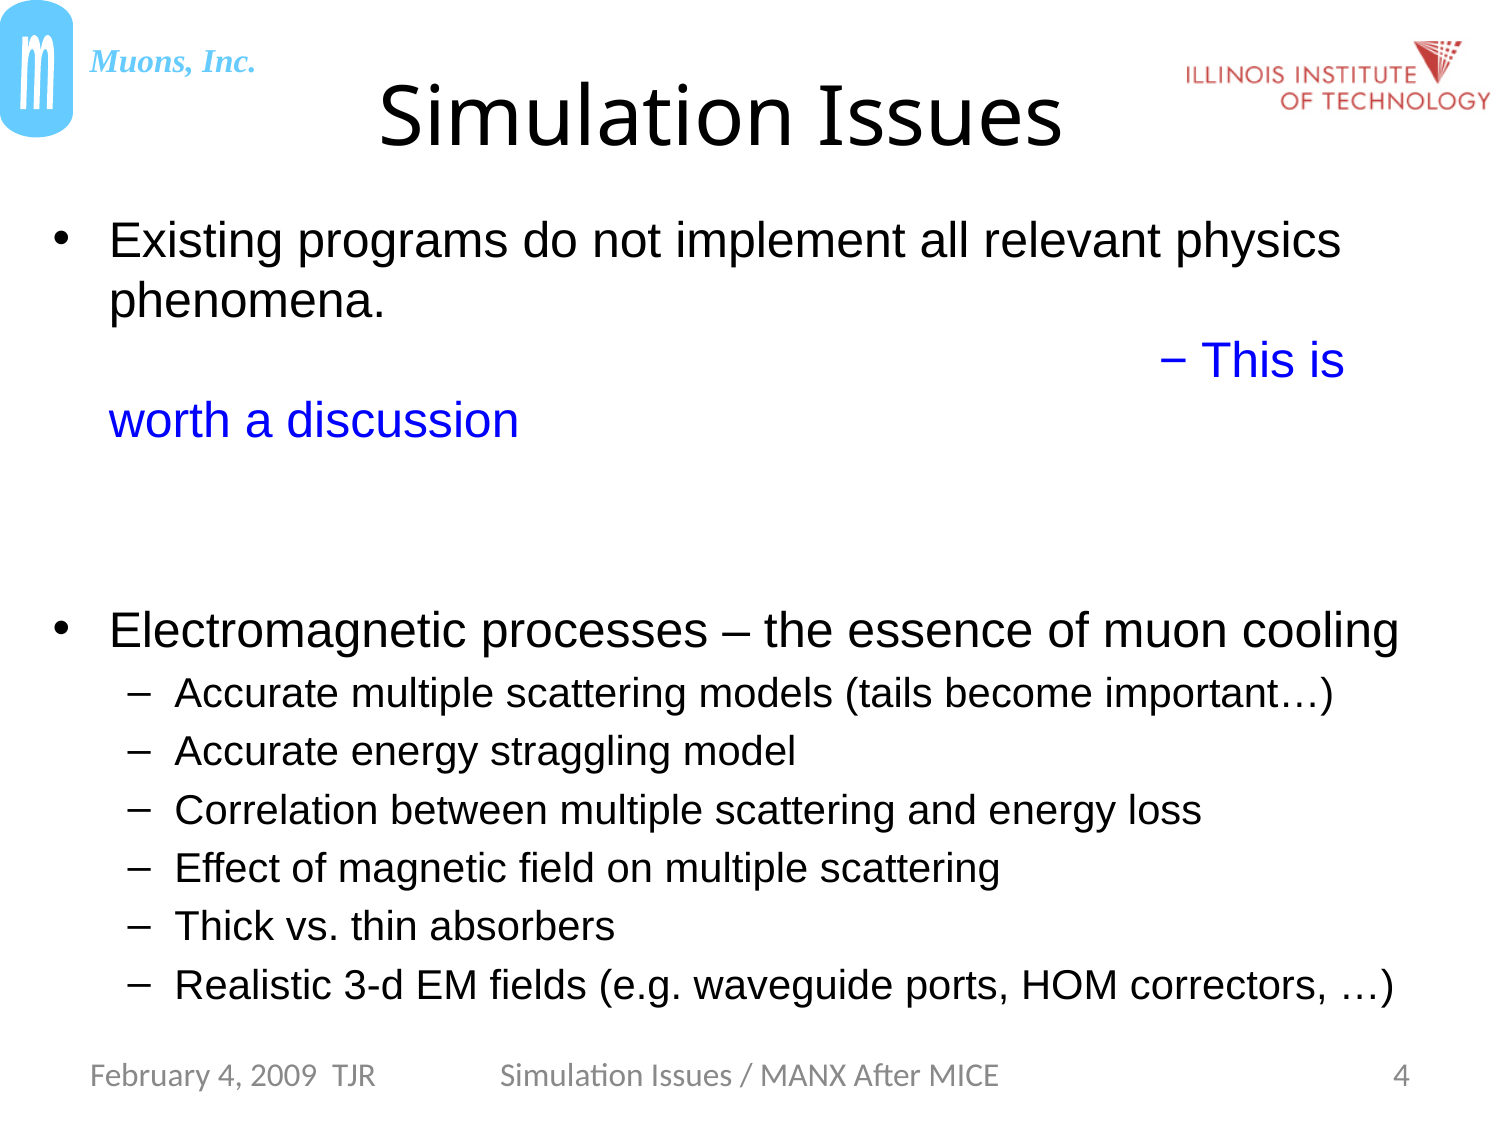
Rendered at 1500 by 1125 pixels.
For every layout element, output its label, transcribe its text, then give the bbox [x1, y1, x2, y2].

slide_number 4 [1074, 1042, 1425, 1103]
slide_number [75, 1042, 425, 1103]
title Simulation Issues [262, 24, 1182, 199]
footer Simulation Issues / MANX After MICE [425, 1042, 1074, 1103]
list Existing programs do not implement all relevant physics phenomena. − This is worth a discussion Electromagnetic processes – the essence of muon cooling Accurate multiple scattering models (tails become important…) Accurate energy straggling model Correlation between multiple scattering and energy loss Effect of magnetic field on multiple scattering Thick vs. thin absorbers Realistic 3-d EM fields (e.g. waveguide ports, HOM correctors, …) [37, 199, 1463, 1006]
picture [1182, 35, 1494, 115]
